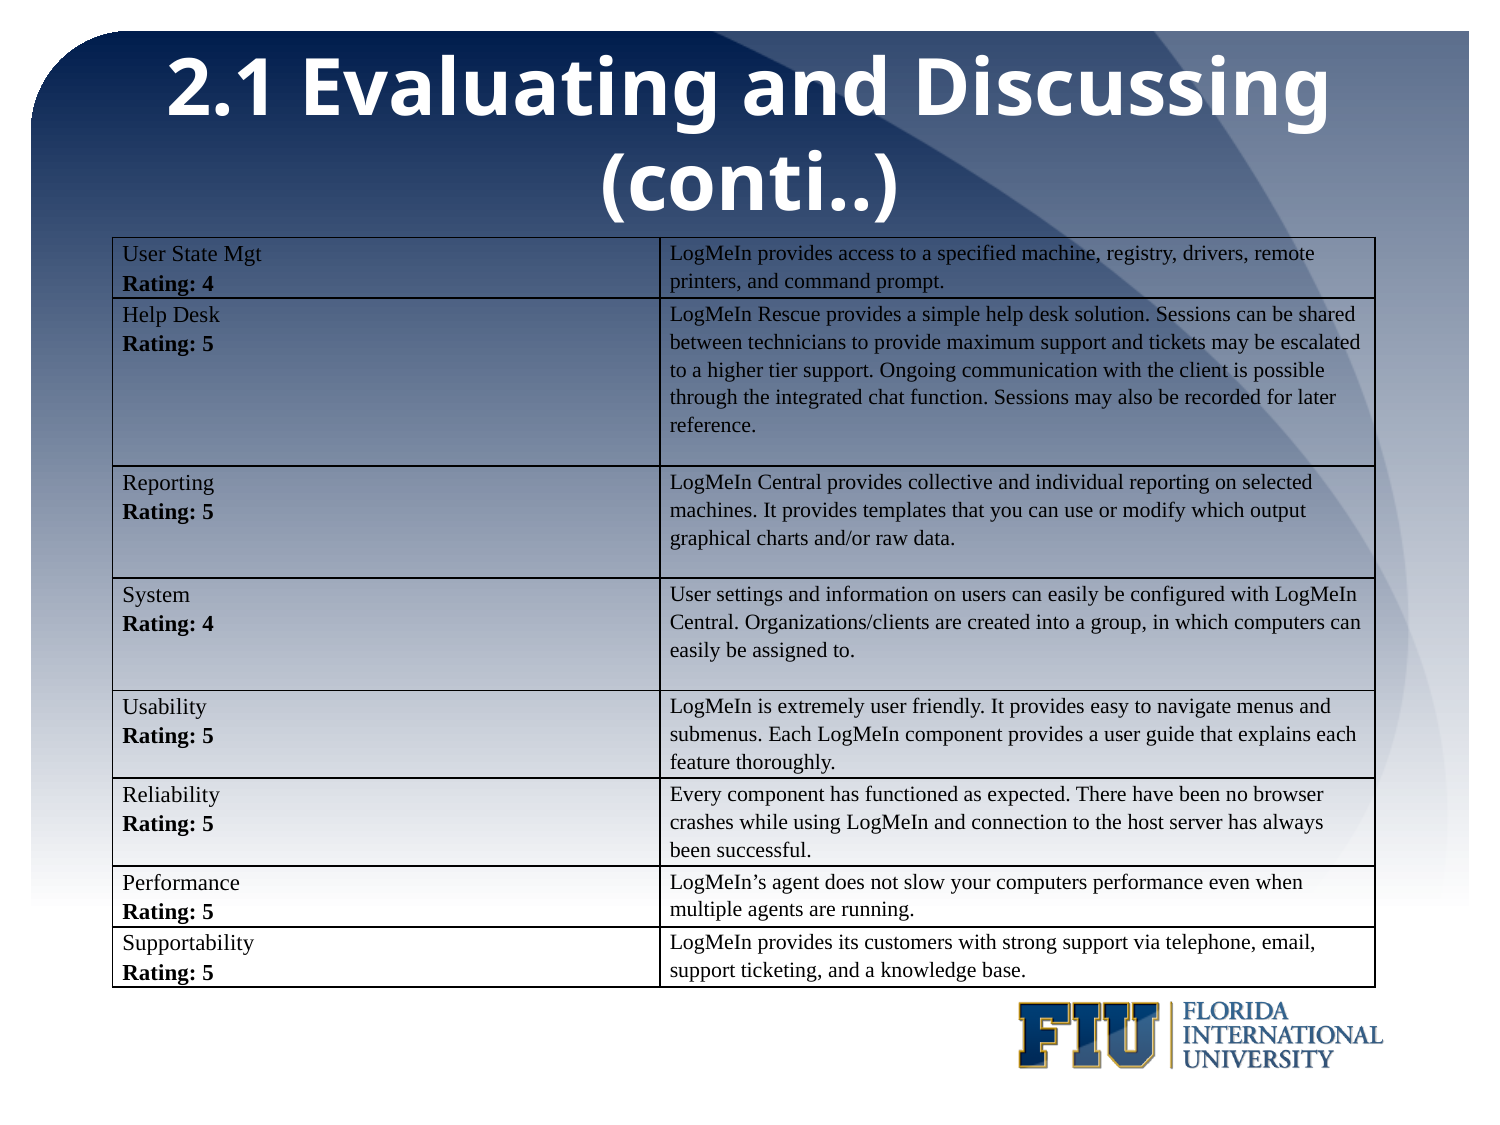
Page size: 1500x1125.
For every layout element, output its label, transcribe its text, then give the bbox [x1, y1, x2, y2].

table_header LogMeIn provides access to a specified machine, registry, drivers, remote printers, and command prompt. [661, 238, 1374, 297]
table_cell LogMeIn’s agent does not slow your computers performance even when multiple agents are running. [661, 867, 1374, 926]
table_cell Supportability Rating: 5 [113, 928, 659, 986]
table_cell Reliability Rating: 5 [113, 779, 659, 865]
table_cell LogMeIn is extremely user friendly. It provides easy to navigate menus and submenus. Each LogMeIn component provides a user guide that explains each feature thoroughly. [661, 691, 1374, 777]
picture [24, 30, 1473, 1094]
table_cell User settings and information on users can easily be configured with LogMeIn Central. Organizations/clients are created into a group, in which computers can easily be assigned to. [661, 579, 1374, 690]
title 2.1 Evaluating and Discussing (conti..) [127, 62, 1373, 235]
table_cell Performance Rating: 5 [113, 867, 659, 926]
table_cell LogMeIn provides its customers with strong support via telephone, email, support ticketing, and a knowledge base. [661, 928, 1374, 986]
table_cell Reporting Rating: 5 [113, 467, 659, 577]
table_cell System Rating: 4 [113, 579, 659, 690]
table_cell Help Desk Rating: 5 [113, 299, 659, 465]
table_cell Every component has functioned as expected. There have been no browser crashes while using LogMeIn and connection to the host server has always been successful. [661, 779, 1374, 865]
table_cell LogMeIn Central provides collective and individual reporting on selected machines. It provides templates that you can use or modify which output graphical charts and/or raw data. [661, 467, 1374, 577]
table_cell Usability Rating: 5 [113, 691, 659, 777]
table_header User State Mgt Rating: 4 [113, 238, 659, 297]
table_cell LogMeIn Rescue provides a simple help desk solution. Sessions can be shared between technicians to provide maximum support and tickets may be escalated to a higher tier support. Ongoing communication with the client is possible through the integrated chat function. Sessions may also be recorded for later reference. [661, 299, 1374, 465]
